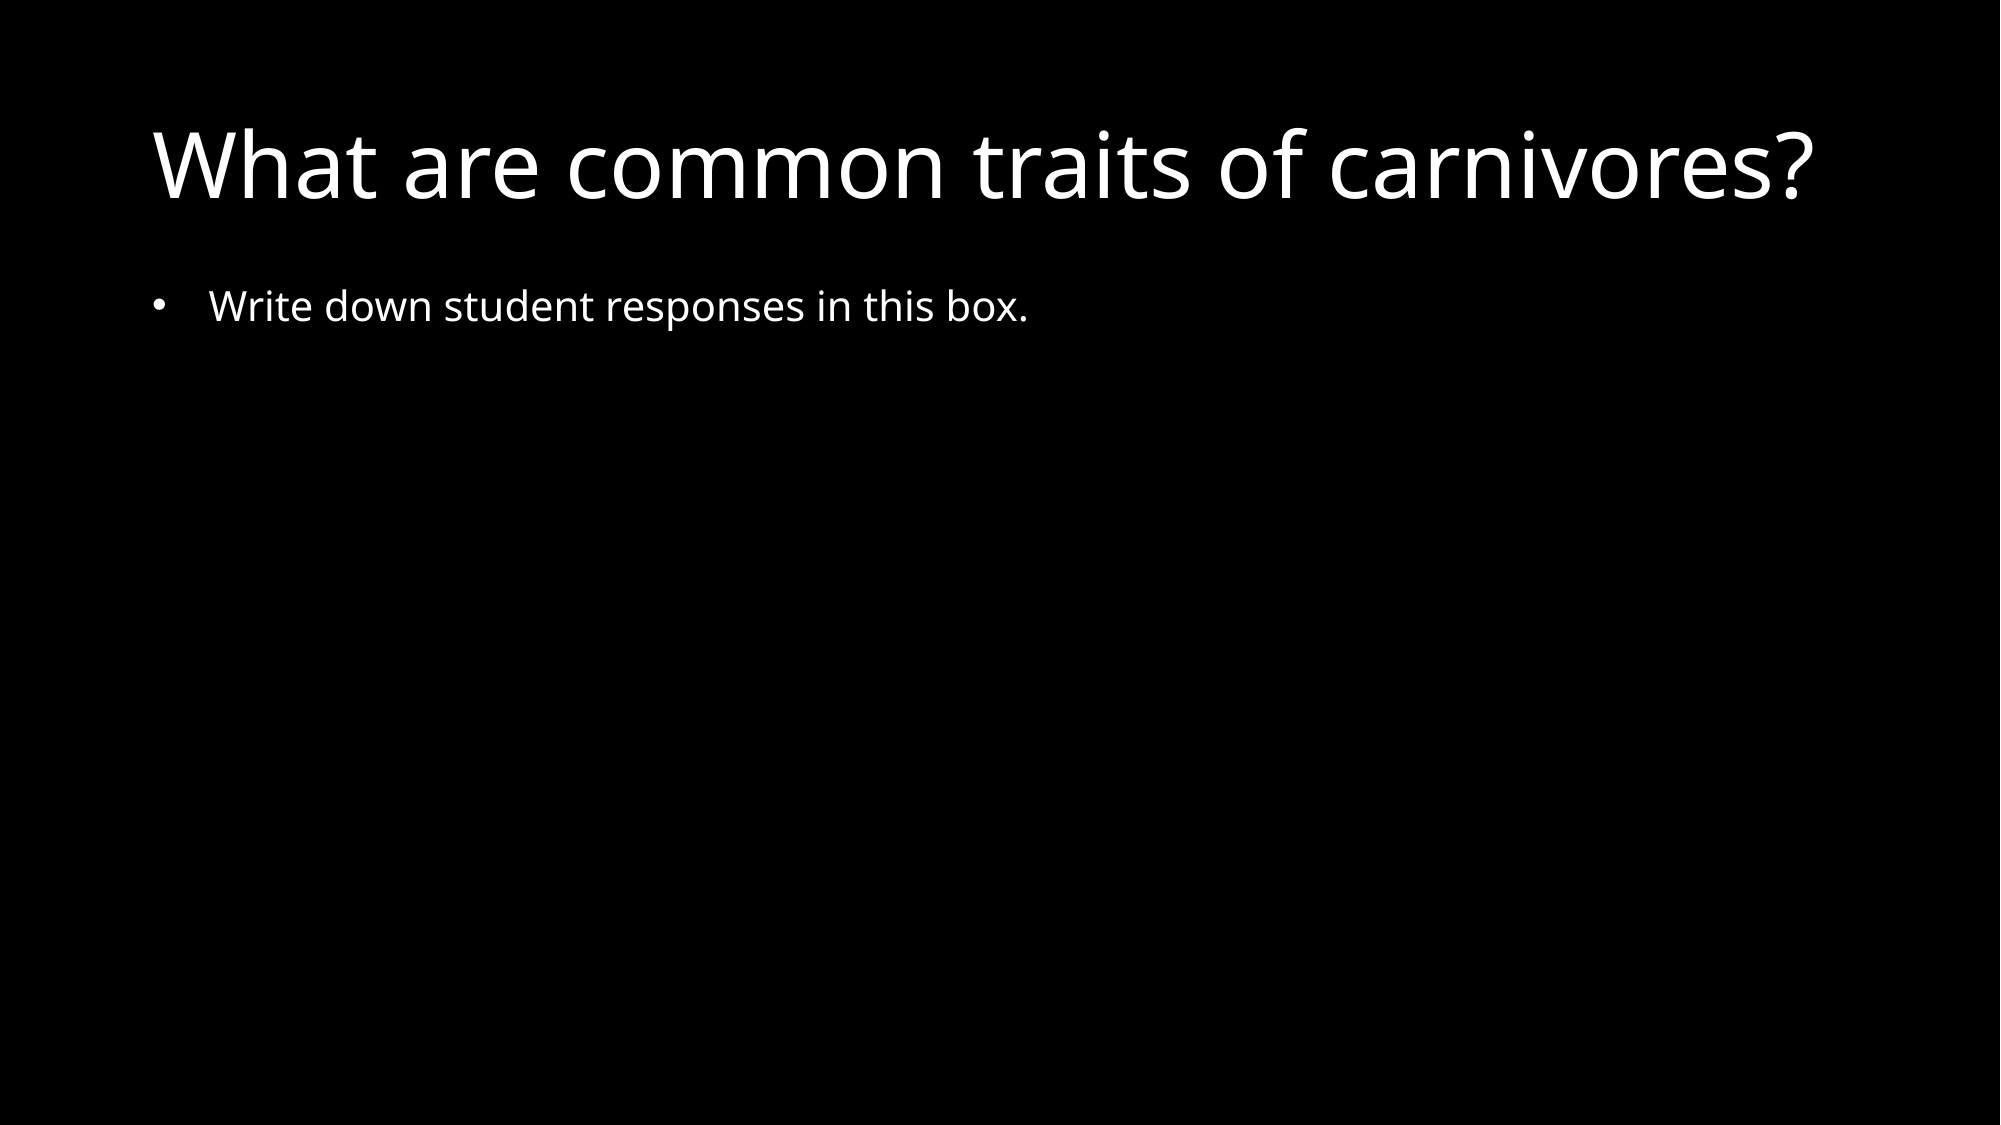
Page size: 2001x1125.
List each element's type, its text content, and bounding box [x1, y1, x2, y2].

title What are common traits of carnivores? [137, 59, 1863, 278]
text_box Write down student responses in this box. [137, 272, 1396, 337]
